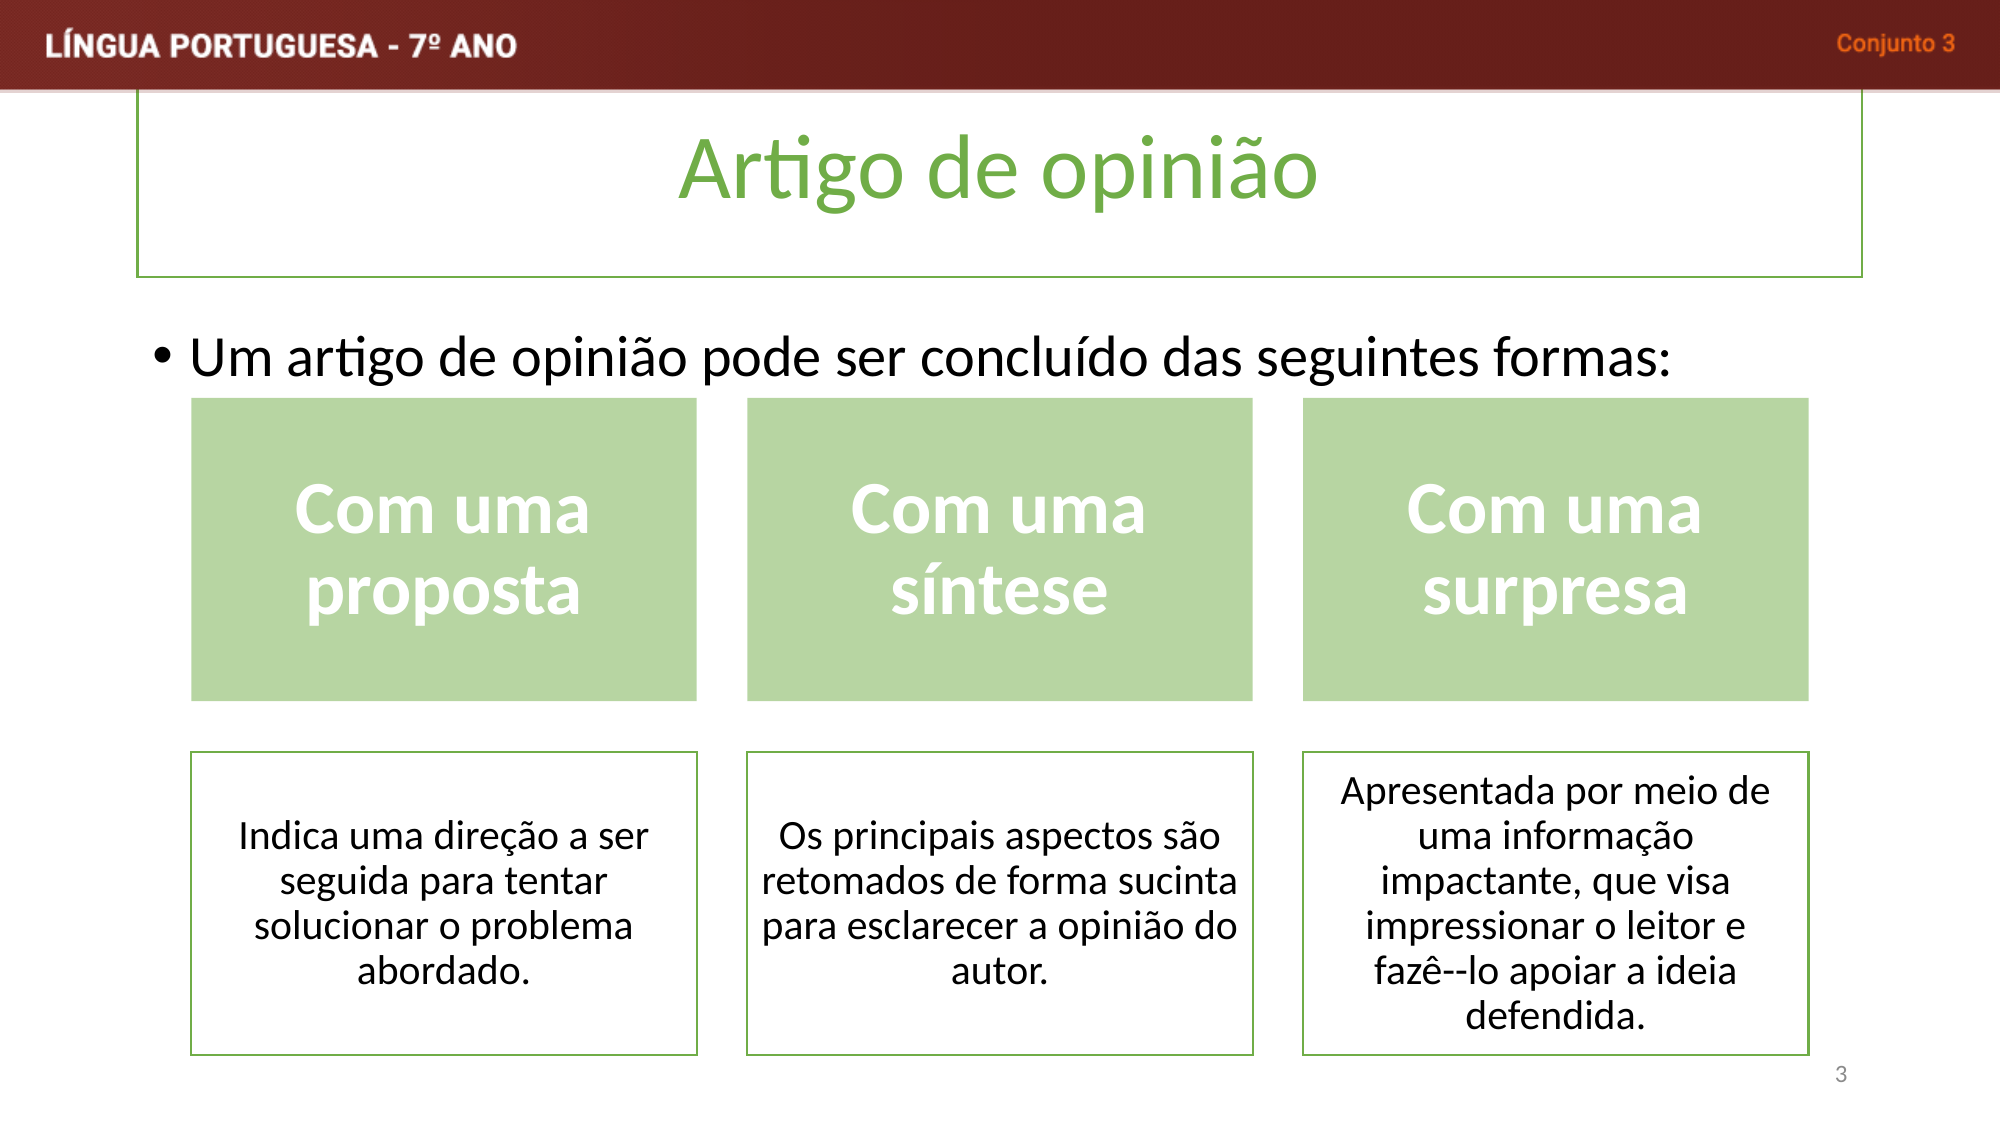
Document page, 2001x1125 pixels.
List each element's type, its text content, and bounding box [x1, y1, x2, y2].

list Um artigo de opinião pode ser concluído das seguintes formas: [137, 318, 1856, 397]
title Artigo de opinião [136, 93, 1863, 278]
slide_number 3 [1412, 1056, 1863, 1103]
picture [0, 0, 2000, 93]
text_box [137, 397, 1863, 1056]
